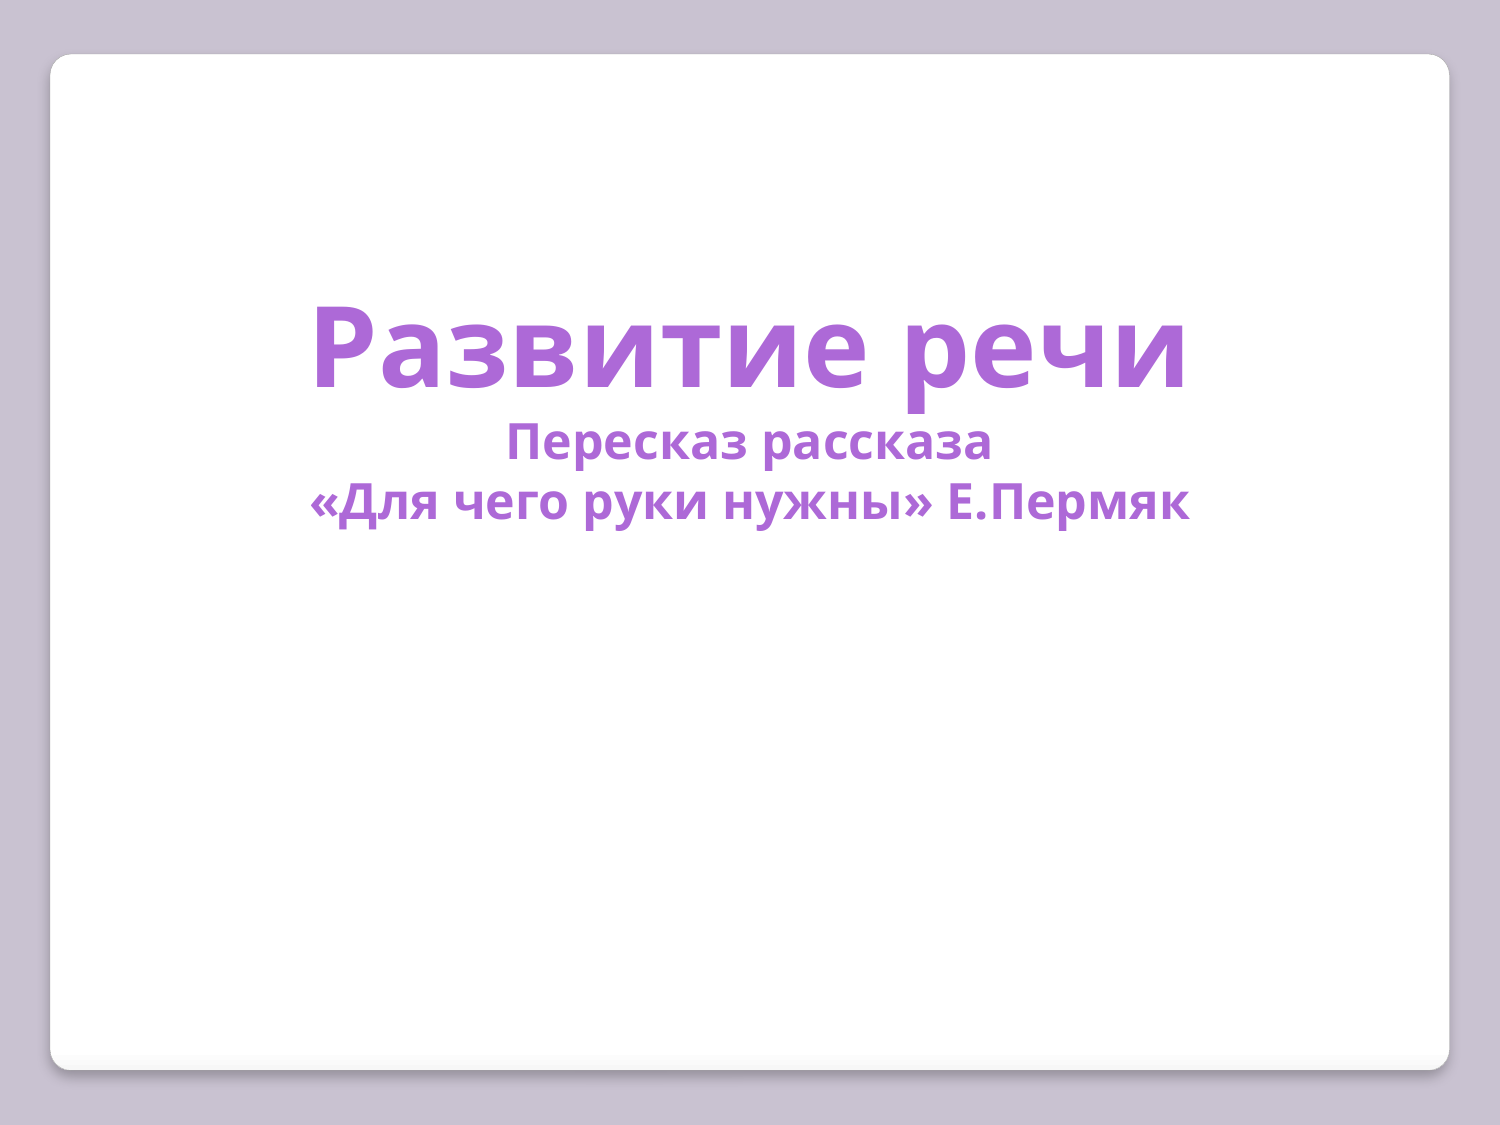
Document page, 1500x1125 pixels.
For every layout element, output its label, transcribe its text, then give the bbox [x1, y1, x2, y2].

text_box Развитие речи Пересказ рассказа «Для чего руки нужны» Е.Пермяк [292, 267, 1208, 538]
